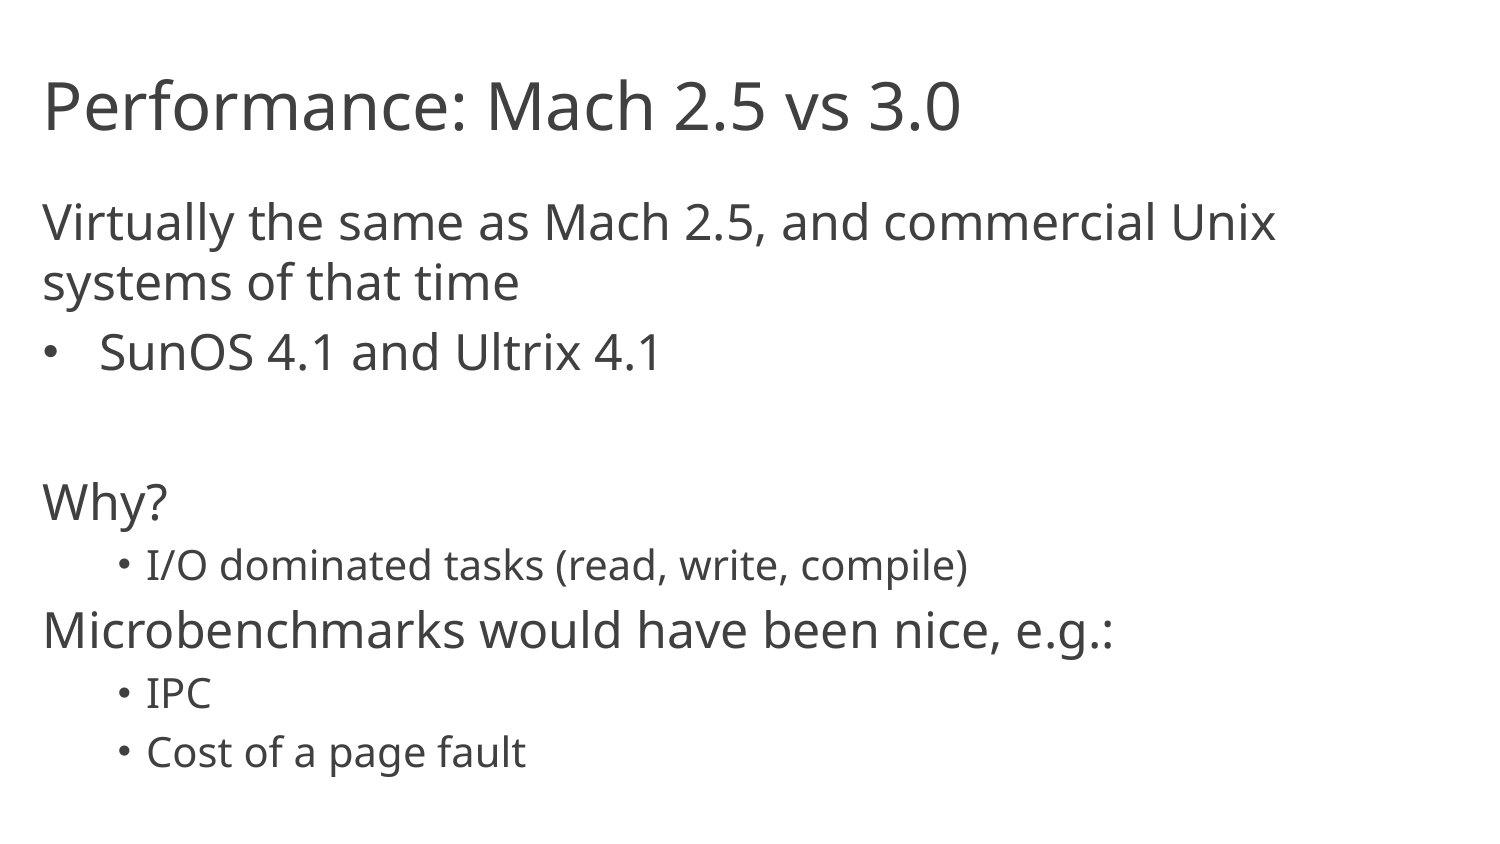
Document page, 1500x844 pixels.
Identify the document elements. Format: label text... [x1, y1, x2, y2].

list Virtually the same as Mach 2.5, and commercial Unix systems of that time SunOS 4.1 and Ultrix 4.1 Why? I/O dominated tasks (read, write, compile) Microbenchmarks would have been nice, e.g.: IPC Cost of a page fault [27, 183, 1480, 821]
title Performance: Mach 2.5 vs 3.0 [27, 33, 1480, 175]
